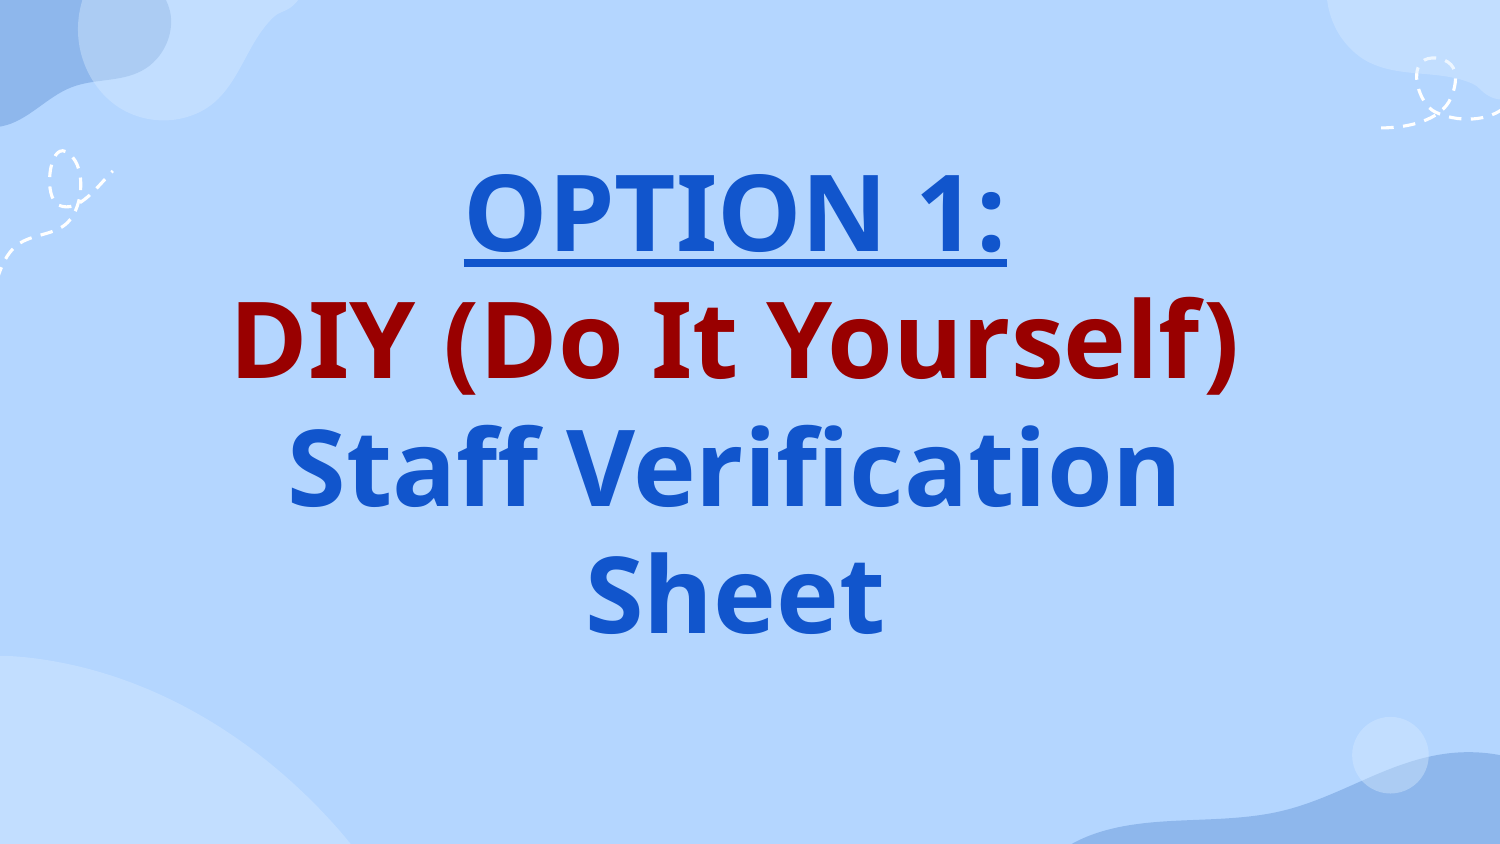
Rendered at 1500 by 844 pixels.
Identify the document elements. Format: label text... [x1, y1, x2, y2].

title OPTION 1: DIY (Do It Yourself) Staff Verification Sheet [131, 129, 1340, 268]
